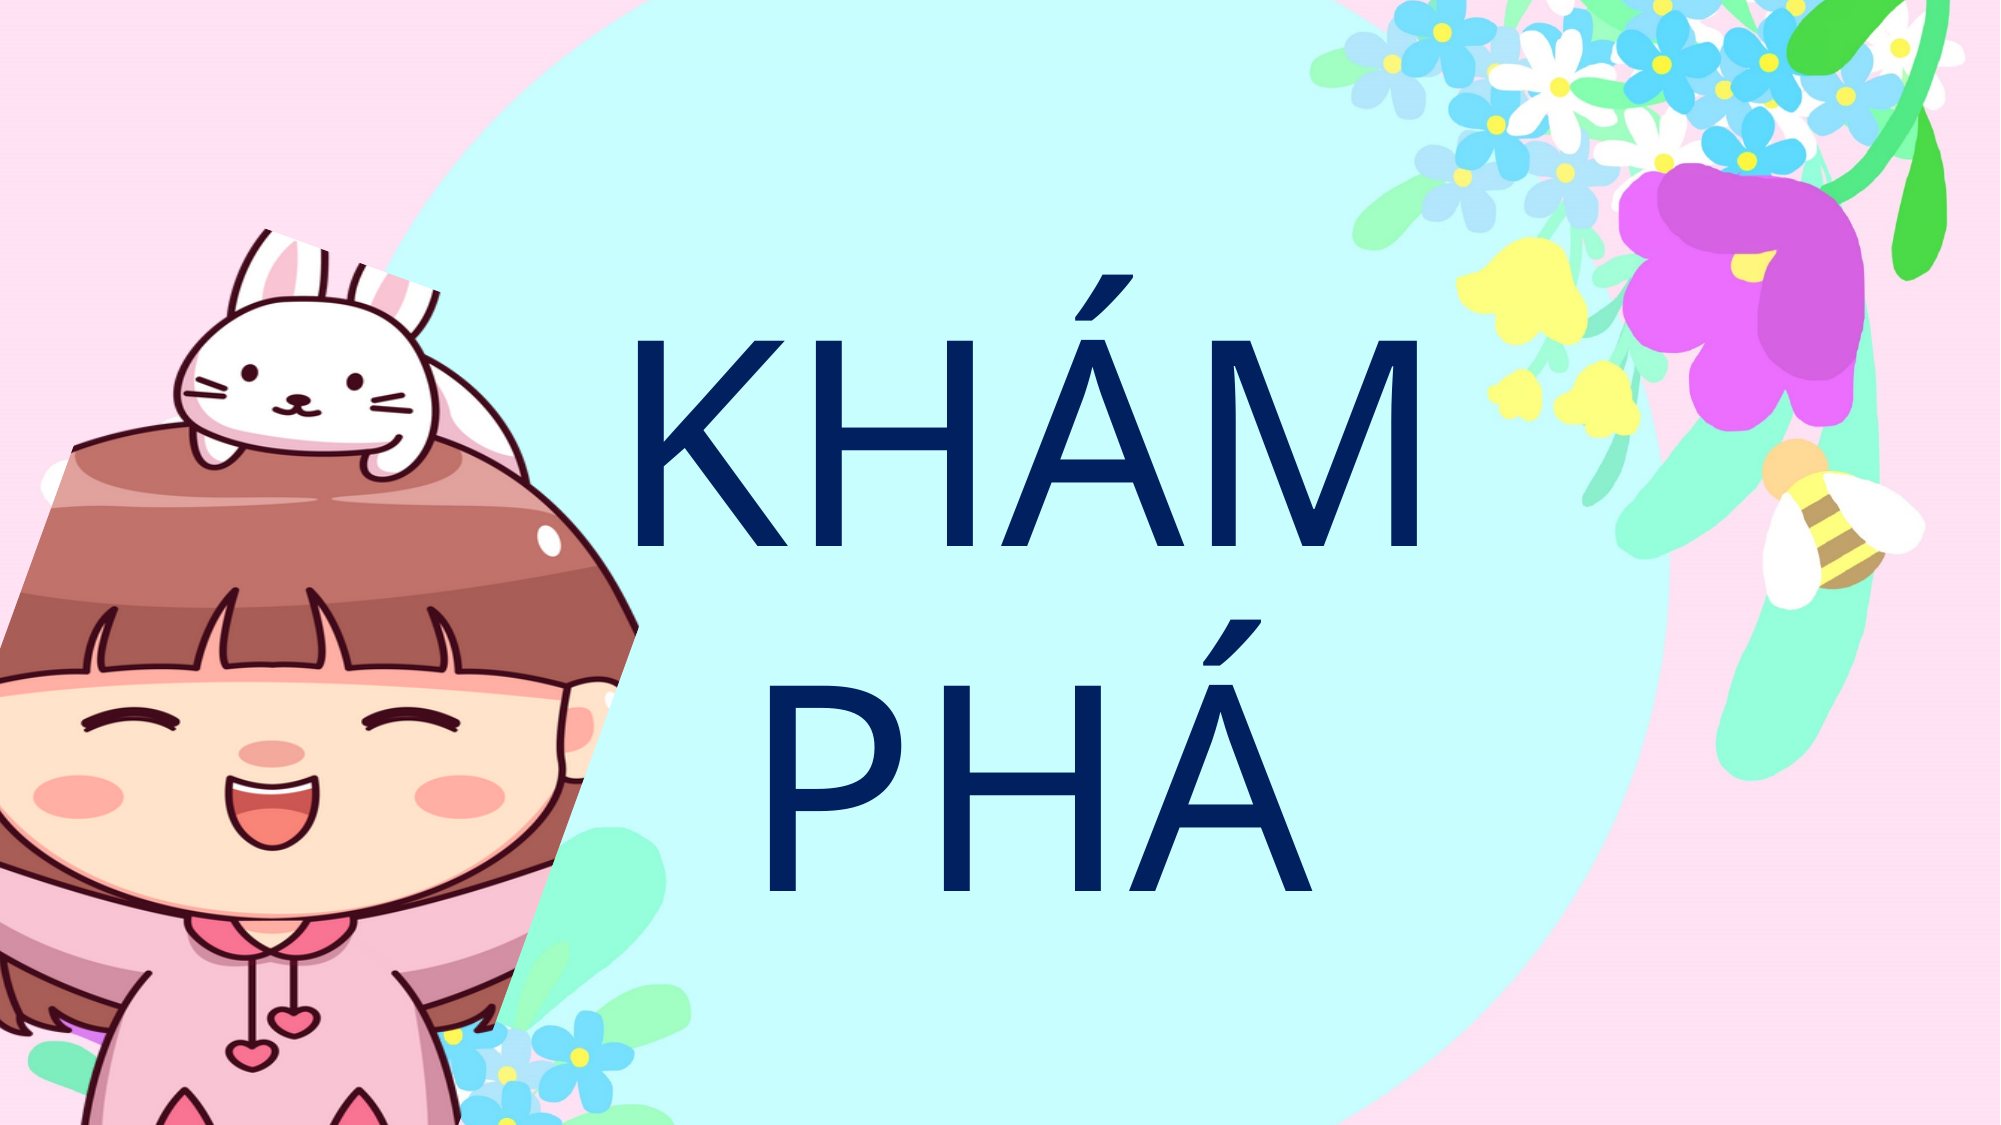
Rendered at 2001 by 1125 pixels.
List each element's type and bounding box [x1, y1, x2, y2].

list [0, 0, 2000, 1125]
